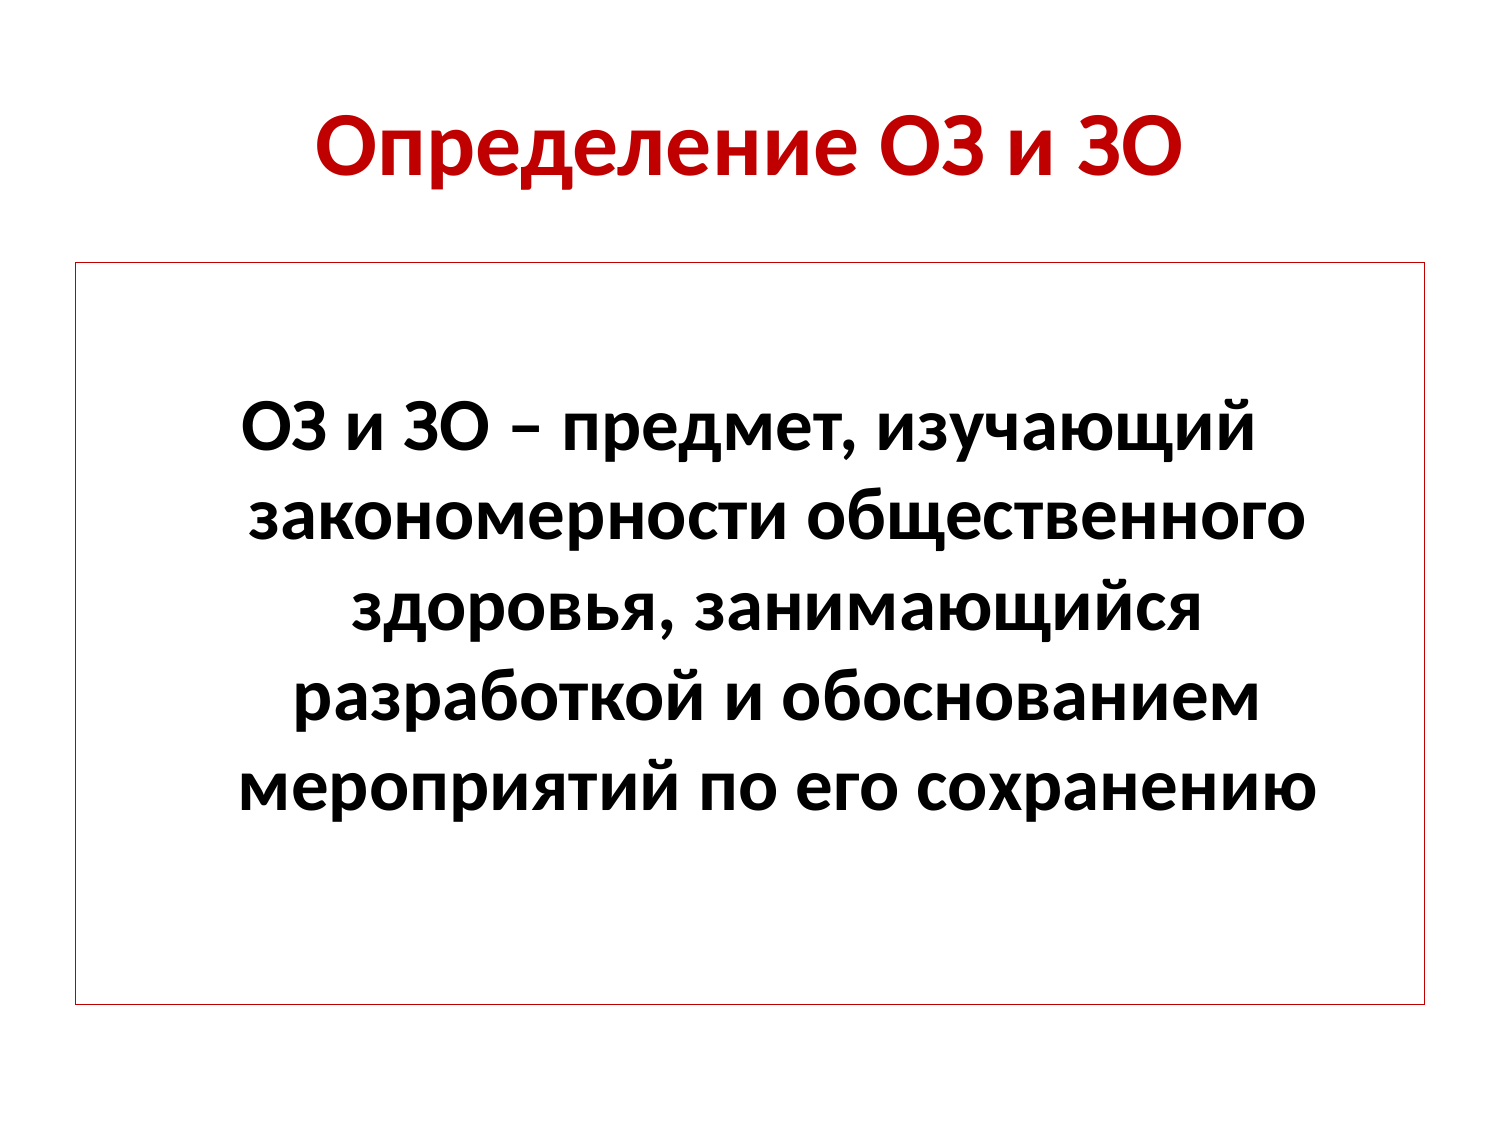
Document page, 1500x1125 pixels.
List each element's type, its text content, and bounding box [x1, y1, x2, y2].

list ОЗ и ЗО – предмет, изучающий закономерности общественного здоровья, занимающийся разработкой и обоснованием мероприятий по его сохранению [75, 262, 1425, 1005]
title Определение ОЗ и ЗО [75, 45, 1425, 233]
